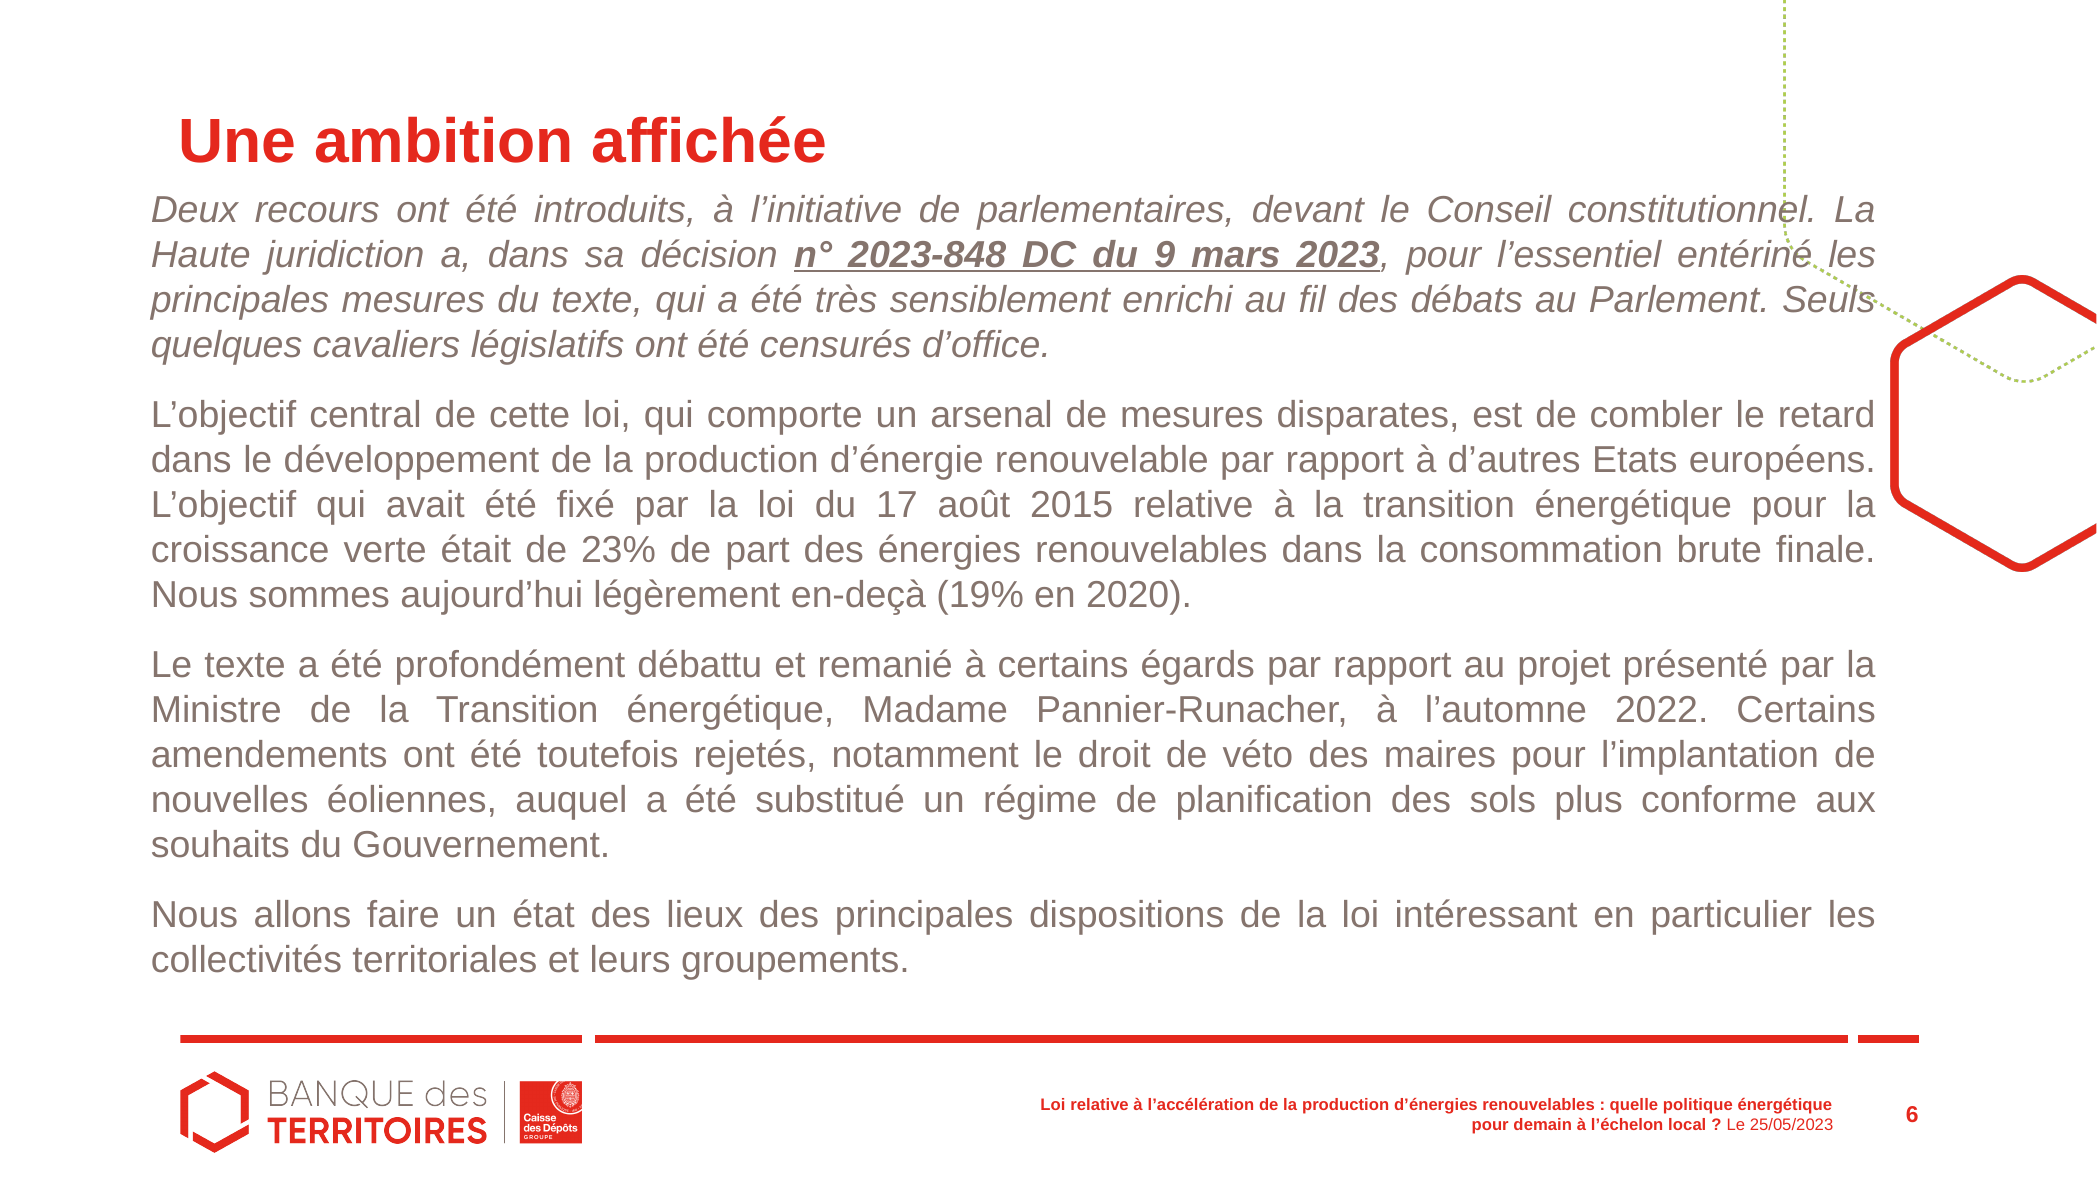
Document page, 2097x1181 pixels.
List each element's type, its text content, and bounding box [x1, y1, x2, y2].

picture [1783, 0, 2097, 572]
list Deux recours ont été introduits, à l’initiative de parlementaires, devant le Conseil constitutionnel. La Haute juridiction a, dans sa décision n° 2023-848 DC du 9 mars 2023, pour l’essentiel entériné les principales mesures du texte, qui a été très sensiblement enrichi au fil des débats au Parlement. Seuls quelques cavaliers législatifs ont été censurés d’office. L’objectif central de cette loi, qui comporte un arsenal de mesures disparates, est de combler le retard dans le développement de la production d’énergie renouvelable par rapport à d’autres Etats européens. L’objectif qui avait été fixé par la loi du 17 août 2015 relative à la transition énergétique pour la croissance verte était de 23% de part des énergies renouvelables dans la consommation brute finale. Nous sommes aujourd’hui légèrement en-deçà (19% en 2020). Le texte a été profondément débattu et remanié à certains égards par rapport au projet présenté par la Ministre de la Transition énergétique, Madame Pannier-Runacher, à l’automne 2022. Certains amendements ont été toutefois rejetés, notamment le droit de véto des maires pour l’implantation de nouvelles éoliennes, auquel a été substitué un régime de planification des sols plus conforme aux souhaits du Gouvernement. Nous allons faire un état des lieux des principales dispositions de la loi intéressant en particulier les collectivités territoriales et leurs groupements. [136, 177, 1891, 1005]
picture [180, 1071, 582, 1153]
title Une ambition affichée [163, 100, 1764, 177]
footer Loi relative à l’accélération de la production d’énergies renouvelables : quelle politique énergétique pour demain à l’échelon local ? Le 25/05/2023 [1021, 1099, 1848, 1129]
slide_number 6 [1848, 1098, 1934, 1129]
